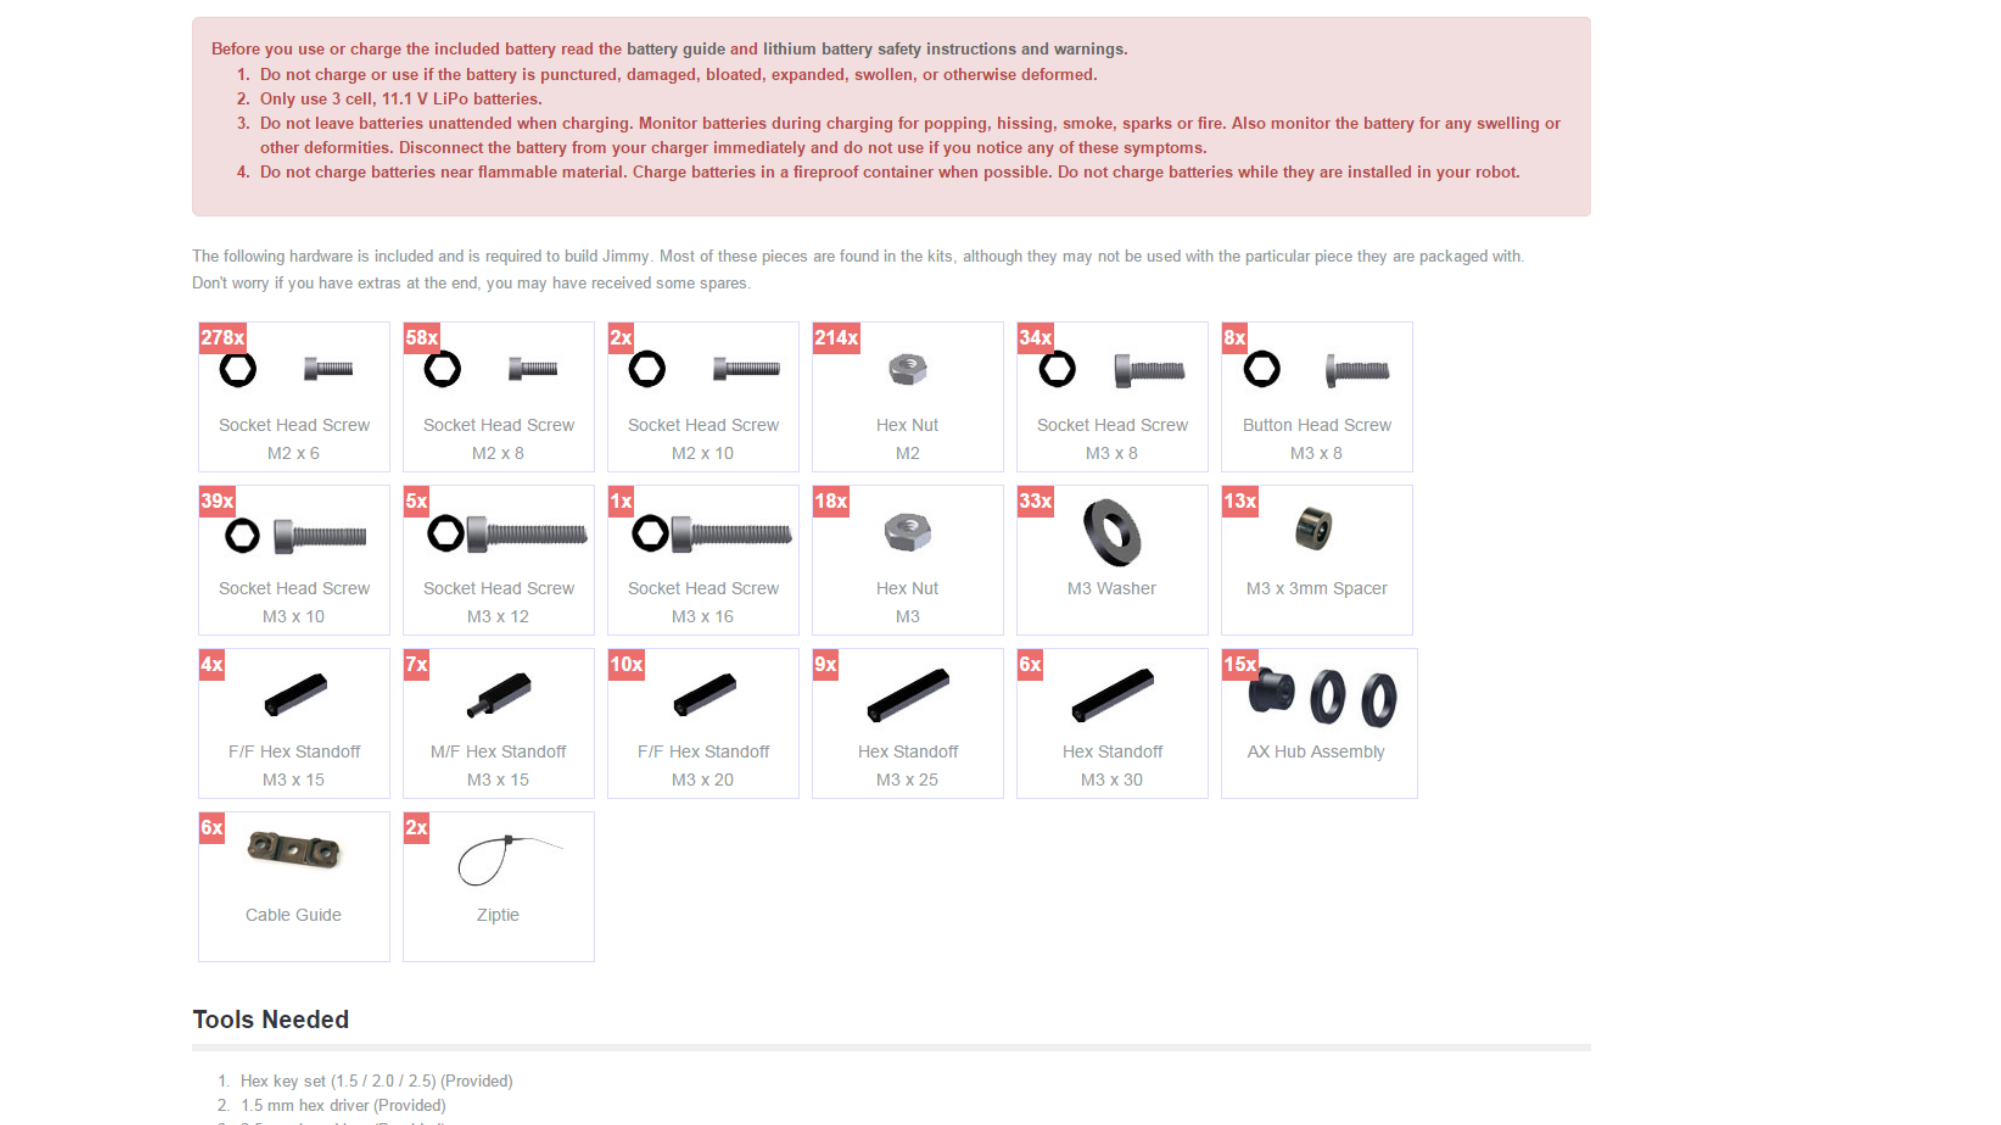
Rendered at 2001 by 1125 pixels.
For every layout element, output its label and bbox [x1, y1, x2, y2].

picture [147, 6, 1592, 1125]
